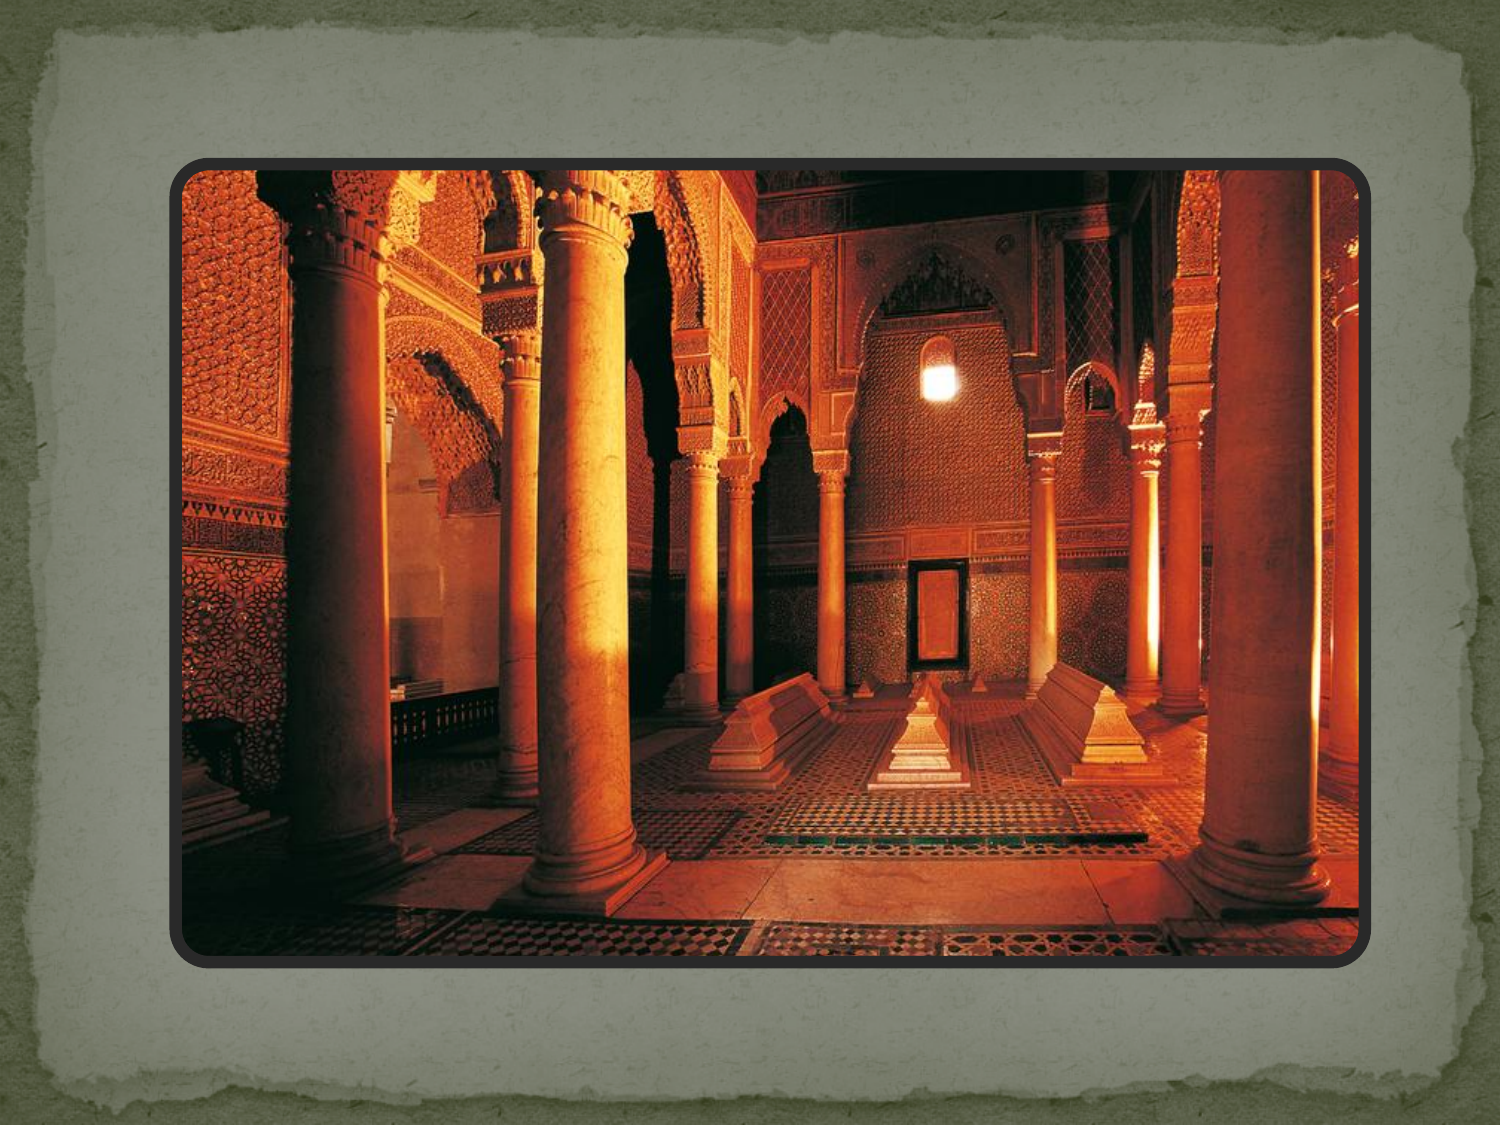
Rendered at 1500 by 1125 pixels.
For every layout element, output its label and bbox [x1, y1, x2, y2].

picture [176, 164, 1363, 961]
